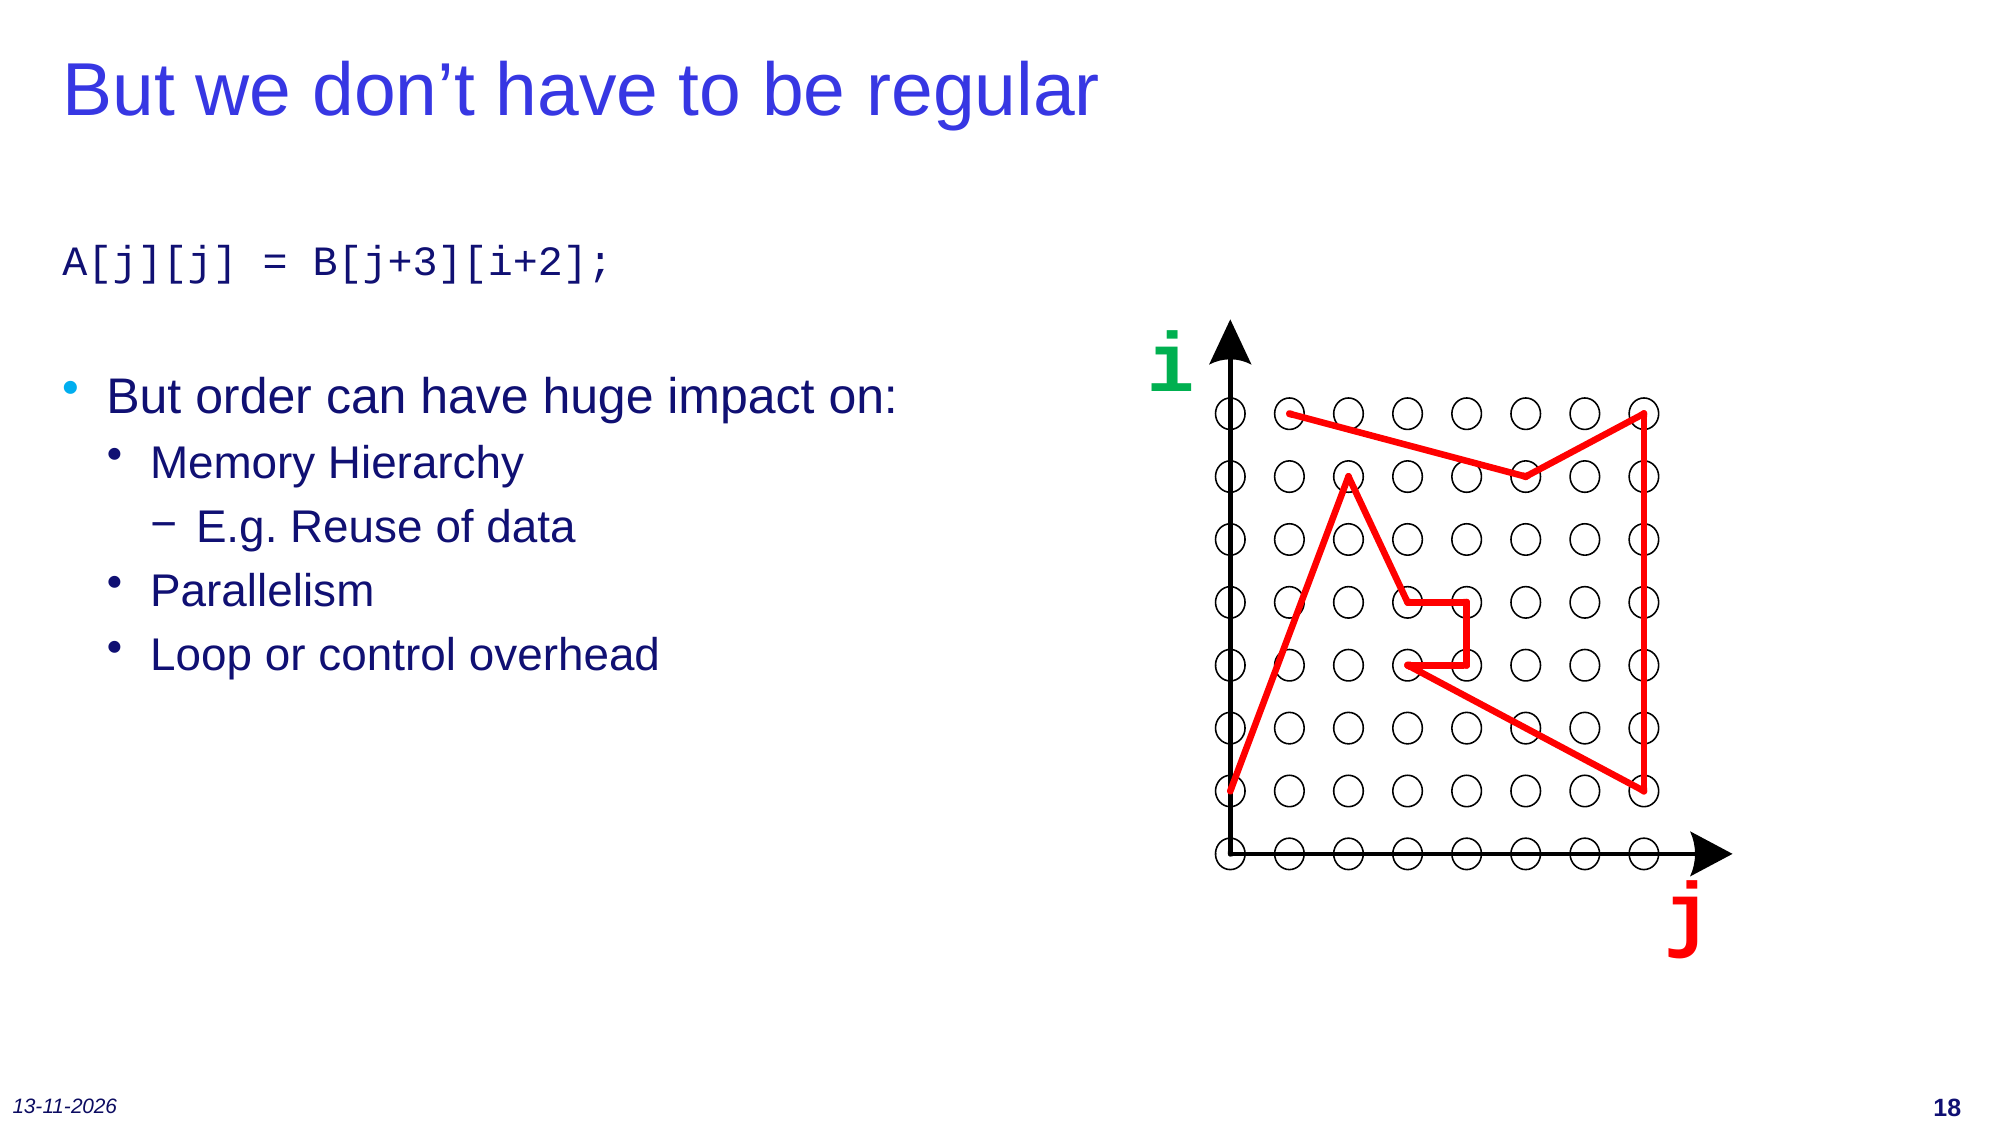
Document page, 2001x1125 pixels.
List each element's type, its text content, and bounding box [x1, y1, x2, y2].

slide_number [12, 1086, 247, 1125]
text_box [1099, 260, 1788, 993]
title But we don’t have to be regular [62, 12, 1951, 160]
list A[j][j] = B[j+3][i+2]; But order can have huge impact on: Memory Hierarchy E.g. Reuse of data Parallelism Loop or control overhead [62, 174, 1951, 1063]
slide_number 17 [1933, 1087, 2000, 1125]
